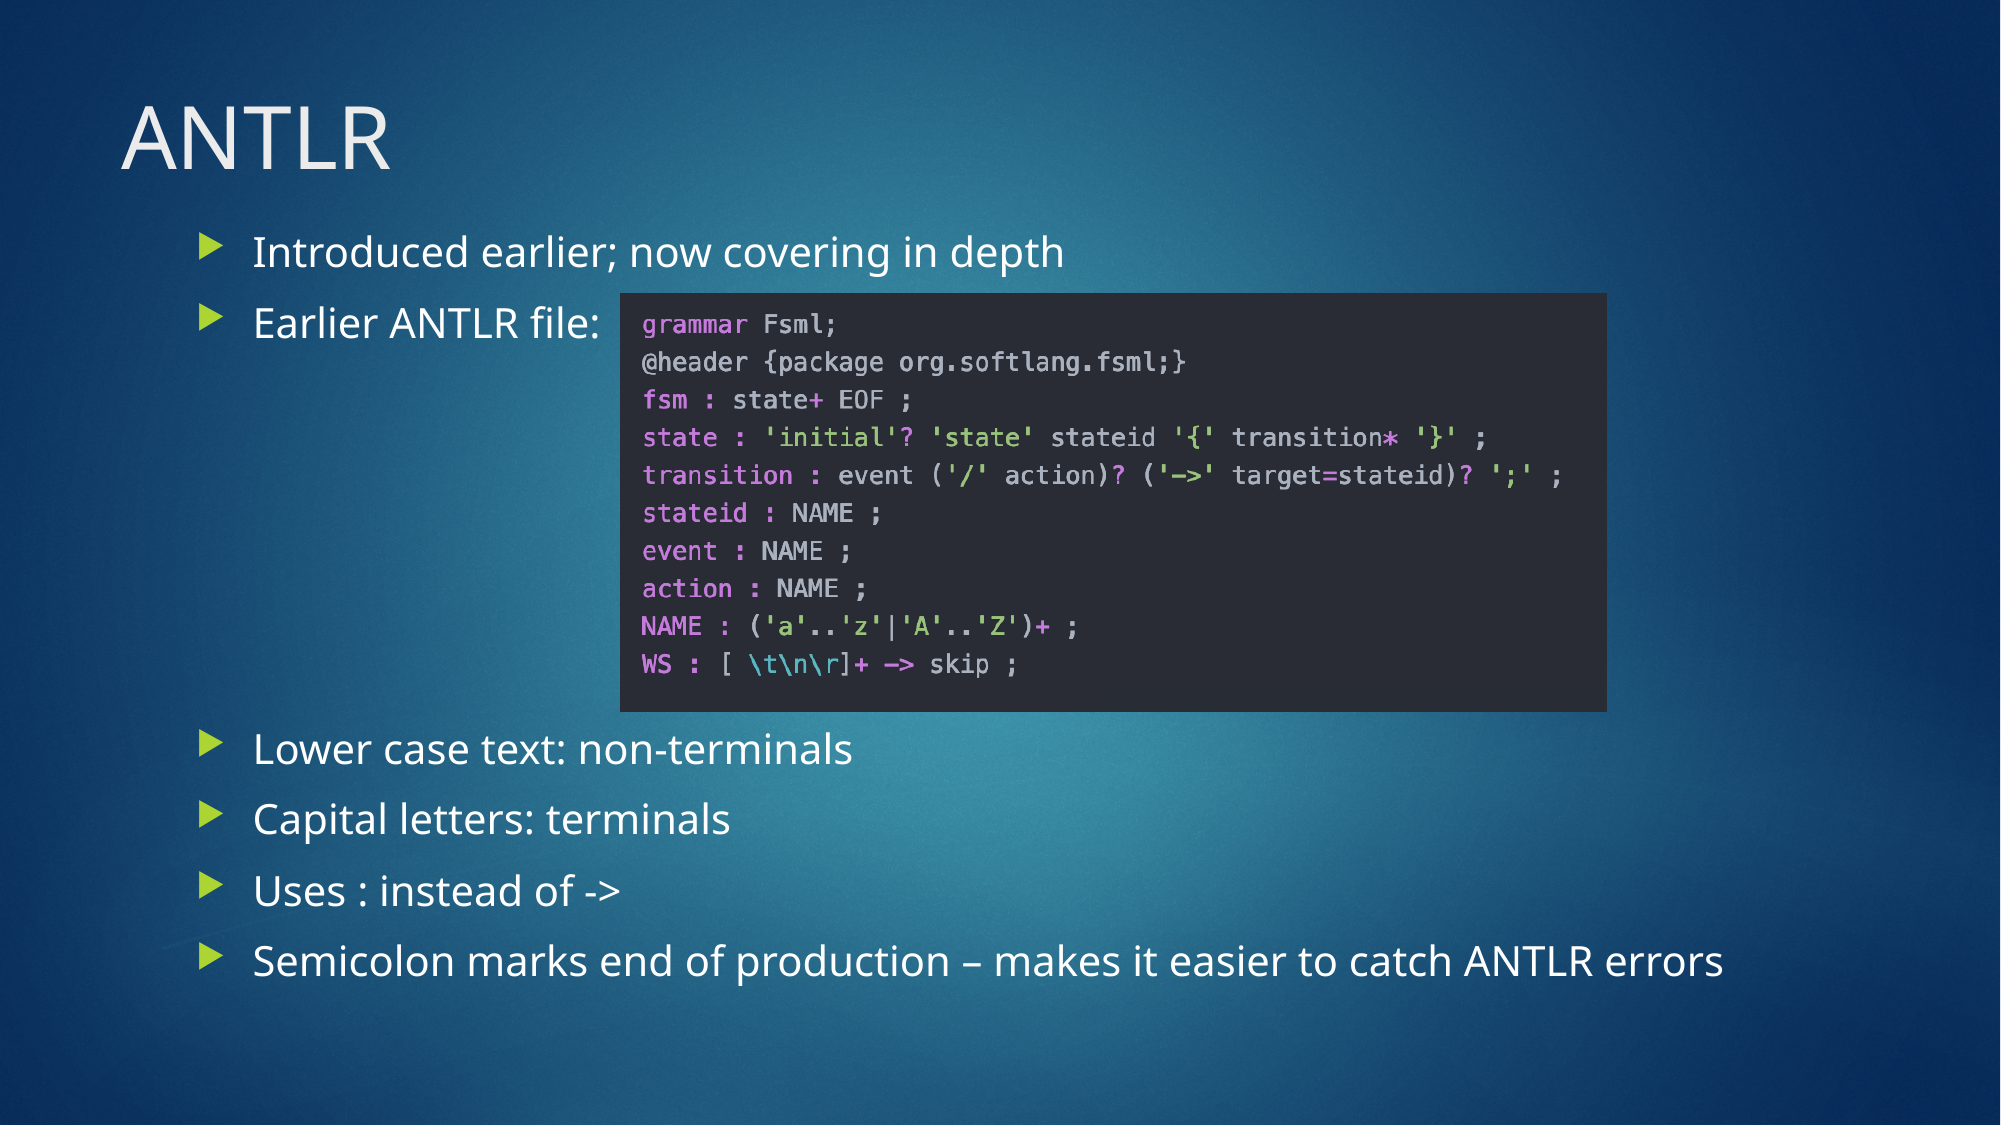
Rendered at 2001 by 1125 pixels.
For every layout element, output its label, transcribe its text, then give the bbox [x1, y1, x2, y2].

title ANTLR [106, 74, 1649, 304]
picture [619, 293, 1607, 712]
list Introduced earlier; now covering in depth Earlier ANTLR file: Lower case text: non-terminals Capital letters: terminals Uses : instead of -> Semicolon marks end of production – makes it easier to catch ANTLR errors [181, 218, 1894, 1051]
